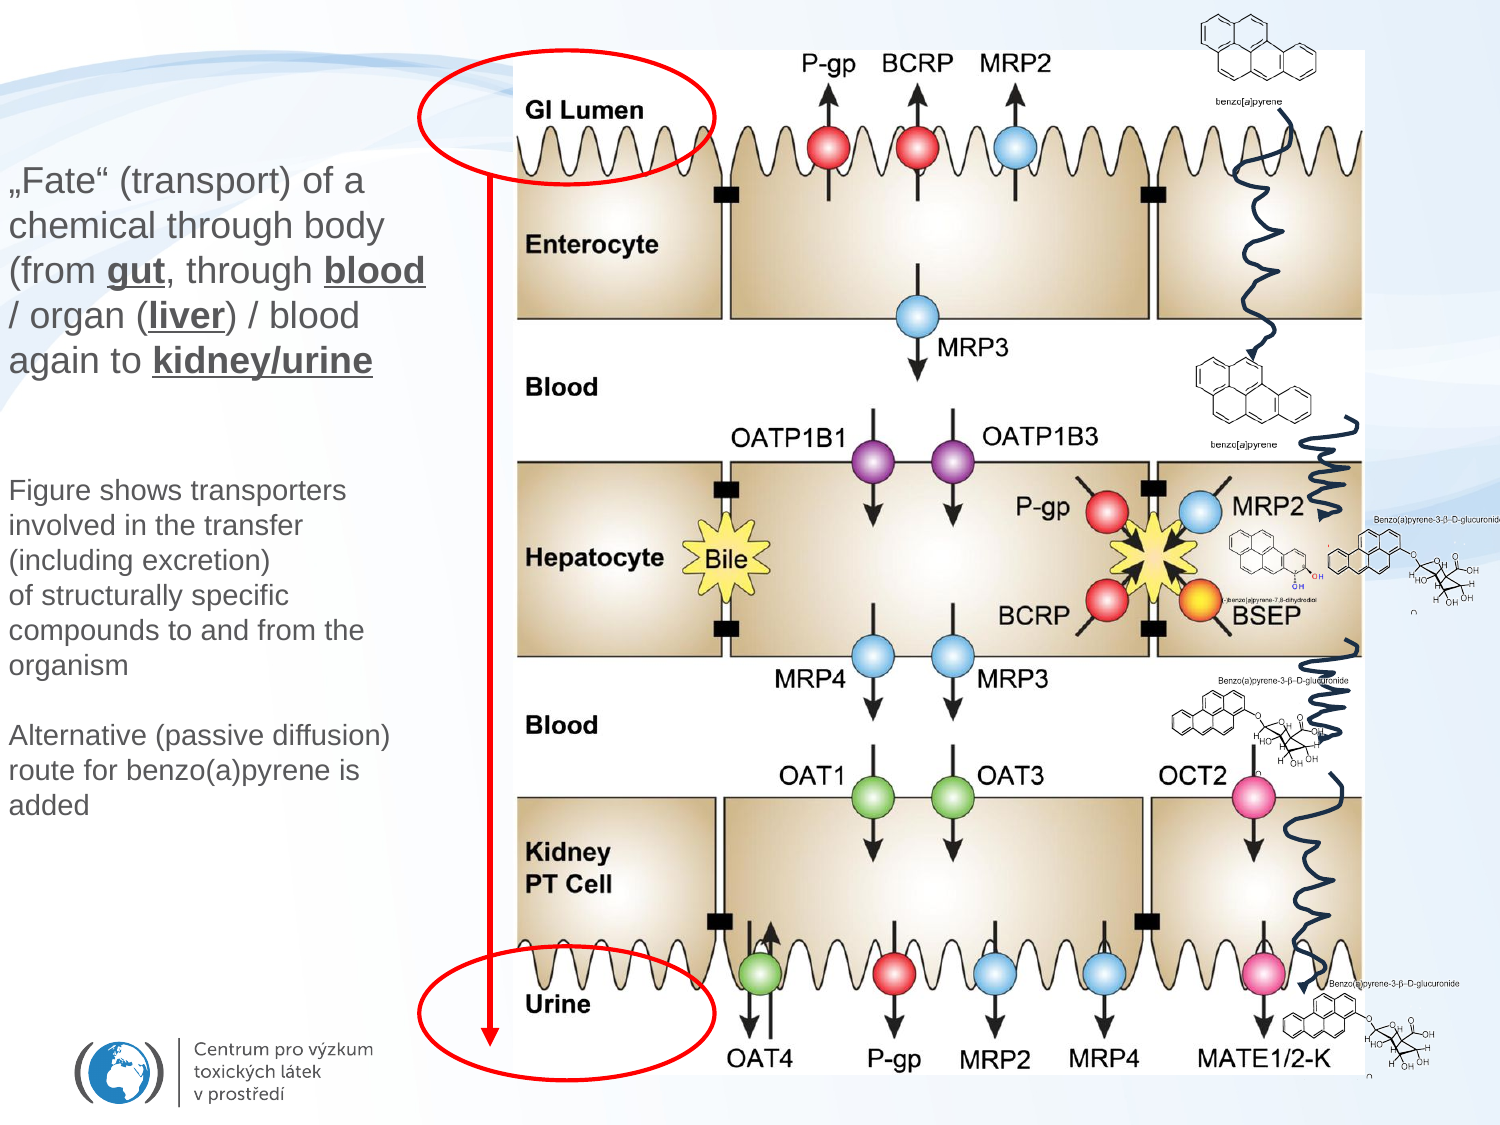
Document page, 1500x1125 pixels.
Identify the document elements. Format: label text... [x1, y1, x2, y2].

picture [0, 0, 1500, 1125]
text_box [417, 949, 509, 1078]
text_box „Fate“ (transport) of a chemical through body (from gut, through blood / organ (liver) / blood again to kidney/urine Figure shows transporters involved in the transfer (including excretion) of structurally specific compounds to and from the organism Alternative (passive diffusion) route for benzo(a)pyrene is added [0, 148, 443, 899]
text_box [417, 53, 509, 182]
